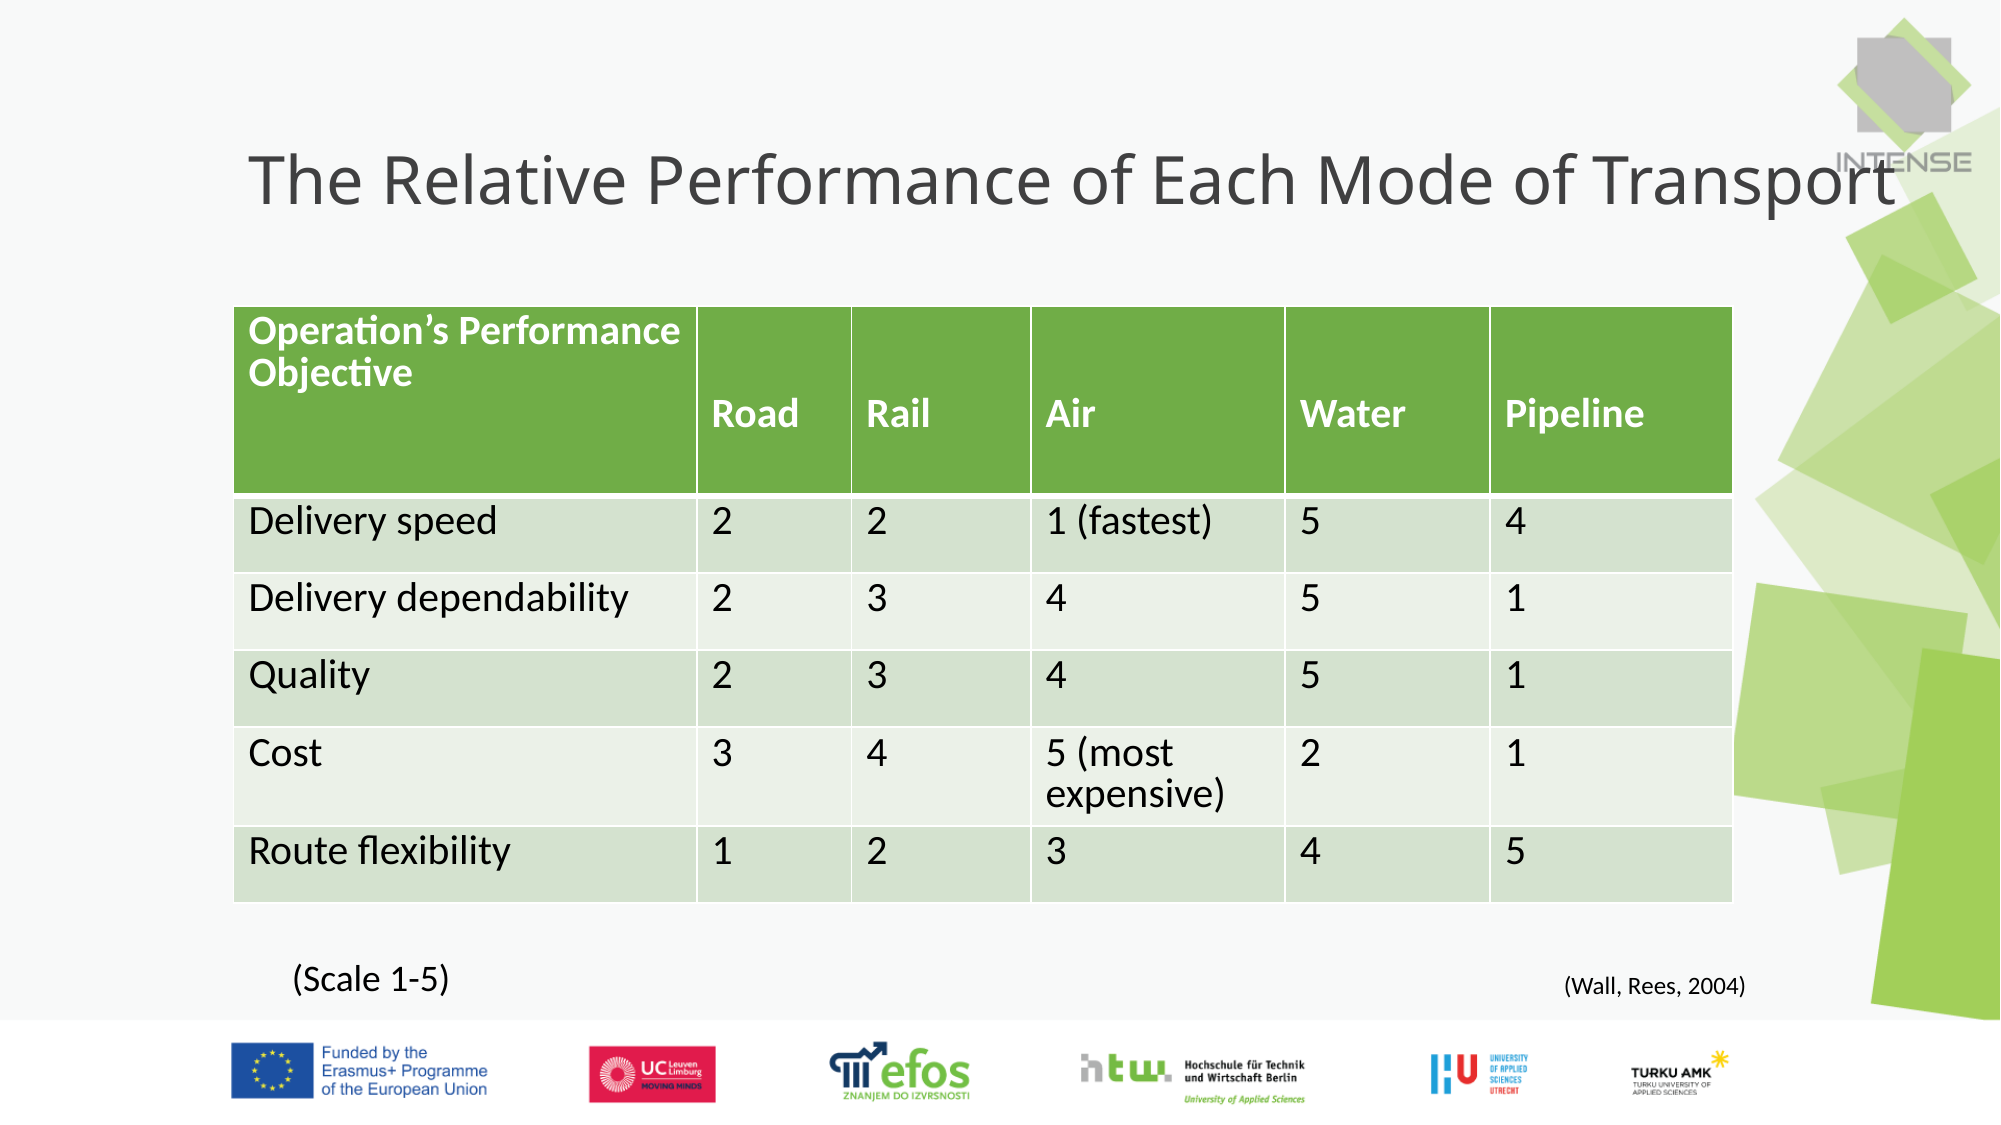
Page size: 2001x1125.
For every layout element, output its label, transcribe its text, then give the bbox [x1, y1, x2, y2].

table_cell 5 [1286, 574, 1489, 649]
table_cell 2 [698, 651, 851, 726]
picture [0, 0, 2000, 1125]
text_box (Scale 1-5) [277, 946, 466, 1007]
table_cell 3 [852, 574, 1030, 649]
table_cell 5 [1286, 499, 1489, 572]
table_cell Delivery dependability [234, 574, 696, 649]
table_cell 2 [852, 827, 1030, 902]
table_cell 4 [852, 728, 1030, 825]
table_cell 5 (most expensive) [1032, 728, 1284, 825]
table_cell 3 [852, 651, 1030, 726]
table_cell 2 [698, 574, 851, 649]
title The Relative Performance of Each Mode of Transport [233, 74, 1959, 292]
table_cell Delivery speed [234, 499, 696, 572]
table_header Air [1032, 307, 1284, 493]
table_cell 1 [698, 827, 851, 902]
table_cell 3 [698, 728, 851, 825]
table_cell 2 [1286, 728, 1489, 825]
text_box (Wall, Rees, 2004) [1549, 961, 2000, 1007]
table_header Road [698, 307, 851, 493]
table_cell 1 (fastest) [1032, 499, 1284, 572]
table_cell 3 [1032, 827, 1284, 902]
table_header Water [1286, 307, 1489, 493]
table_cell Route flexibility [234, 827, 696, 902]
table_cell 5 [1286, 651, 1489, 726]
table_cell 1 [1491, 574, 1732, 649]
table_header Operation’s Performance Objective [234, 307, 696, 493]
table_cell 4 [1286, 827, 1489, 902]
table_cell 2 [852, 499, 1030, 572]
table_header Rail [852, 307, 1030, 493]
table_cell Quality [234, 651, 696, 726]
table_cell Cost [234, 728, 696, 825]
table_cell 4 [1032, 574, 1284, 649]
table_cell 1 [1491, 728, 1732, 825]
table_cell 2 [698, 499, 851, 572]
table_header Pipeline [1491, 307, 1732, 493]
table_cell 5 [1491, 827, 1732, 902]
table_cell 4 [1491, 499, 1732, 572]
table_cell 1 [1491, 651, 1732, 726]
table_cell 4 [1032, 651, 1284, 726]
